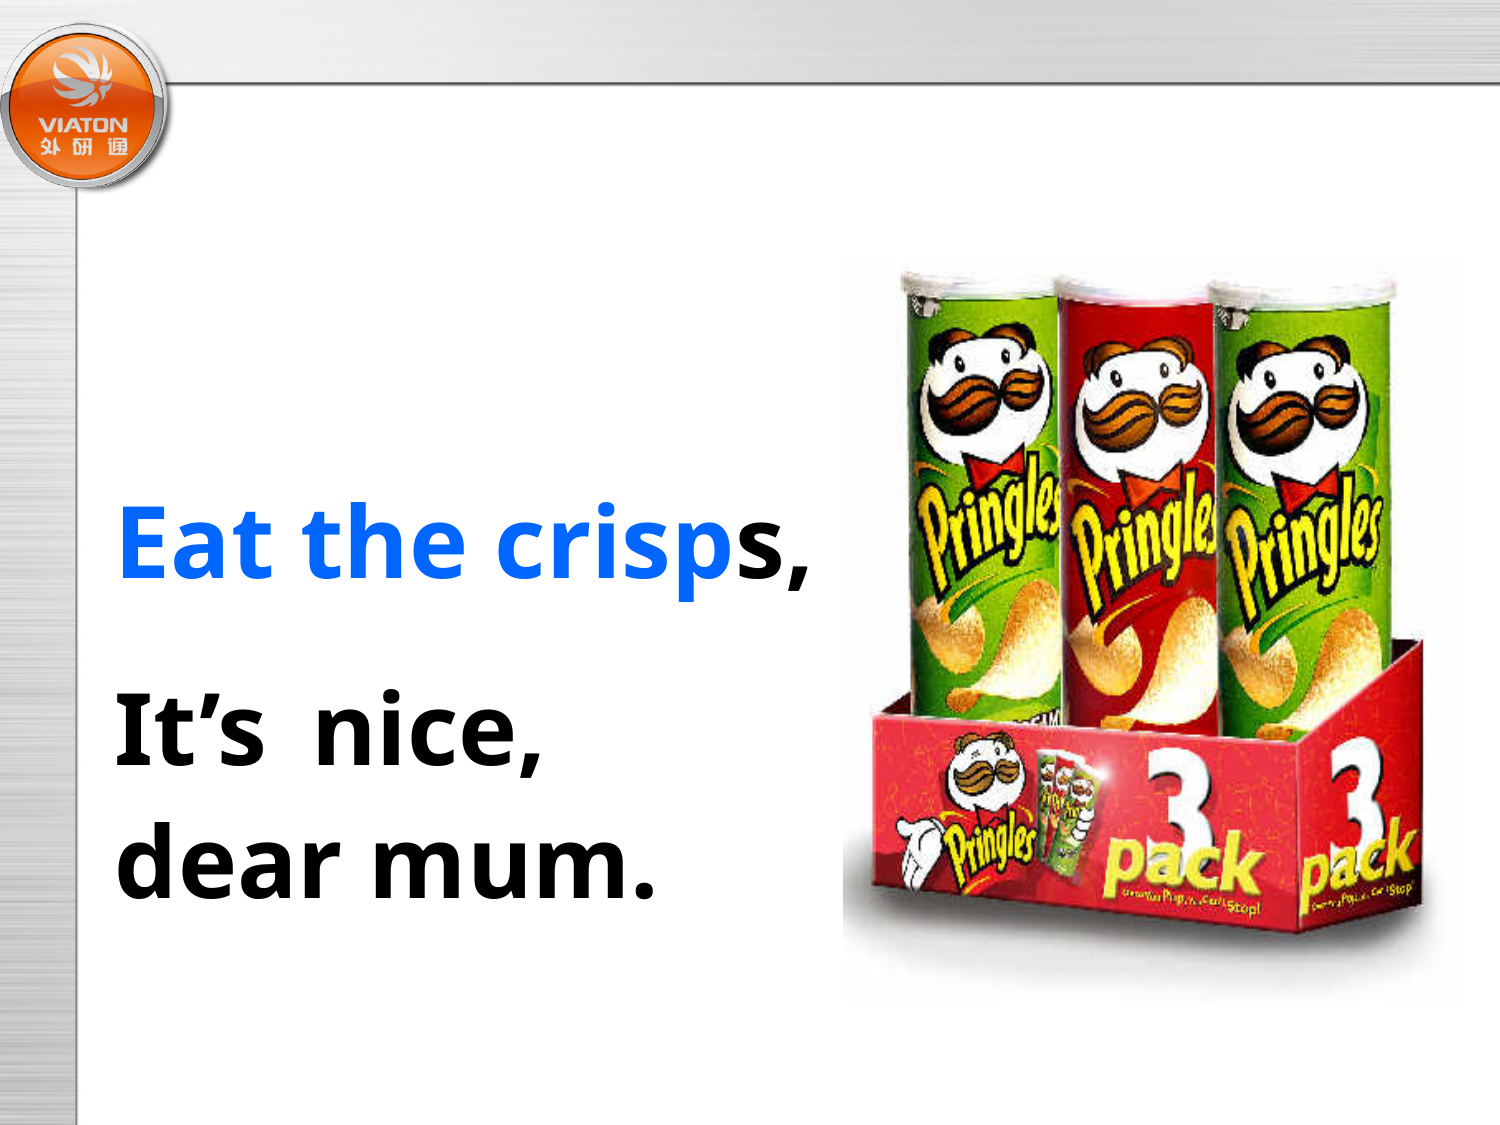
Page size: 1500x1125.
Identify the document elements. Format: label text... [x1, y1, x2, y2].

text_box Eat the crisps, It’s nice, dear mum. [100, 231, 880, 927]
picture [0, 0, 1500, 1125]
